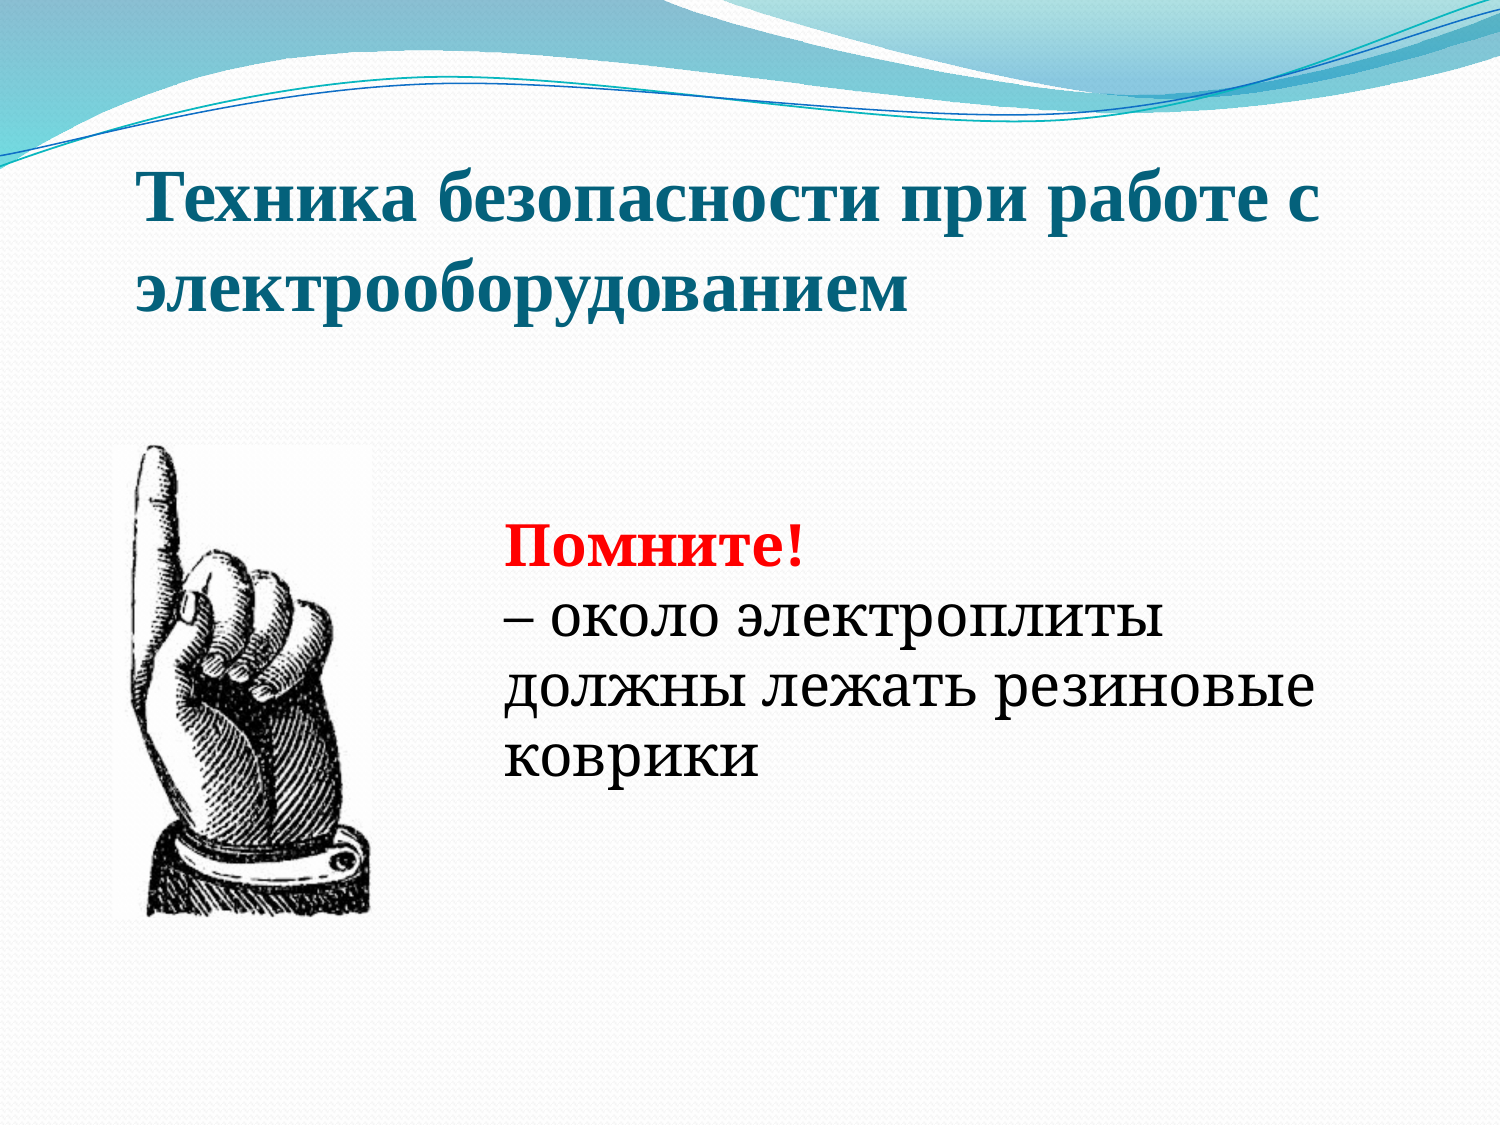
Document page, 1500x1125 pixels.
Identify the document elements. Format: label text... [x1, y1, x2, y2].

picture [113, 822, 371, 917]
title Техника безопасности при работе с электрооборудованием [135, 113, 1436, 327]
picture [4, 445, 479, 811]
text_box Помните! – около электроплиты должны лежать резиновые коврики [490, 500, 1412, 796]
